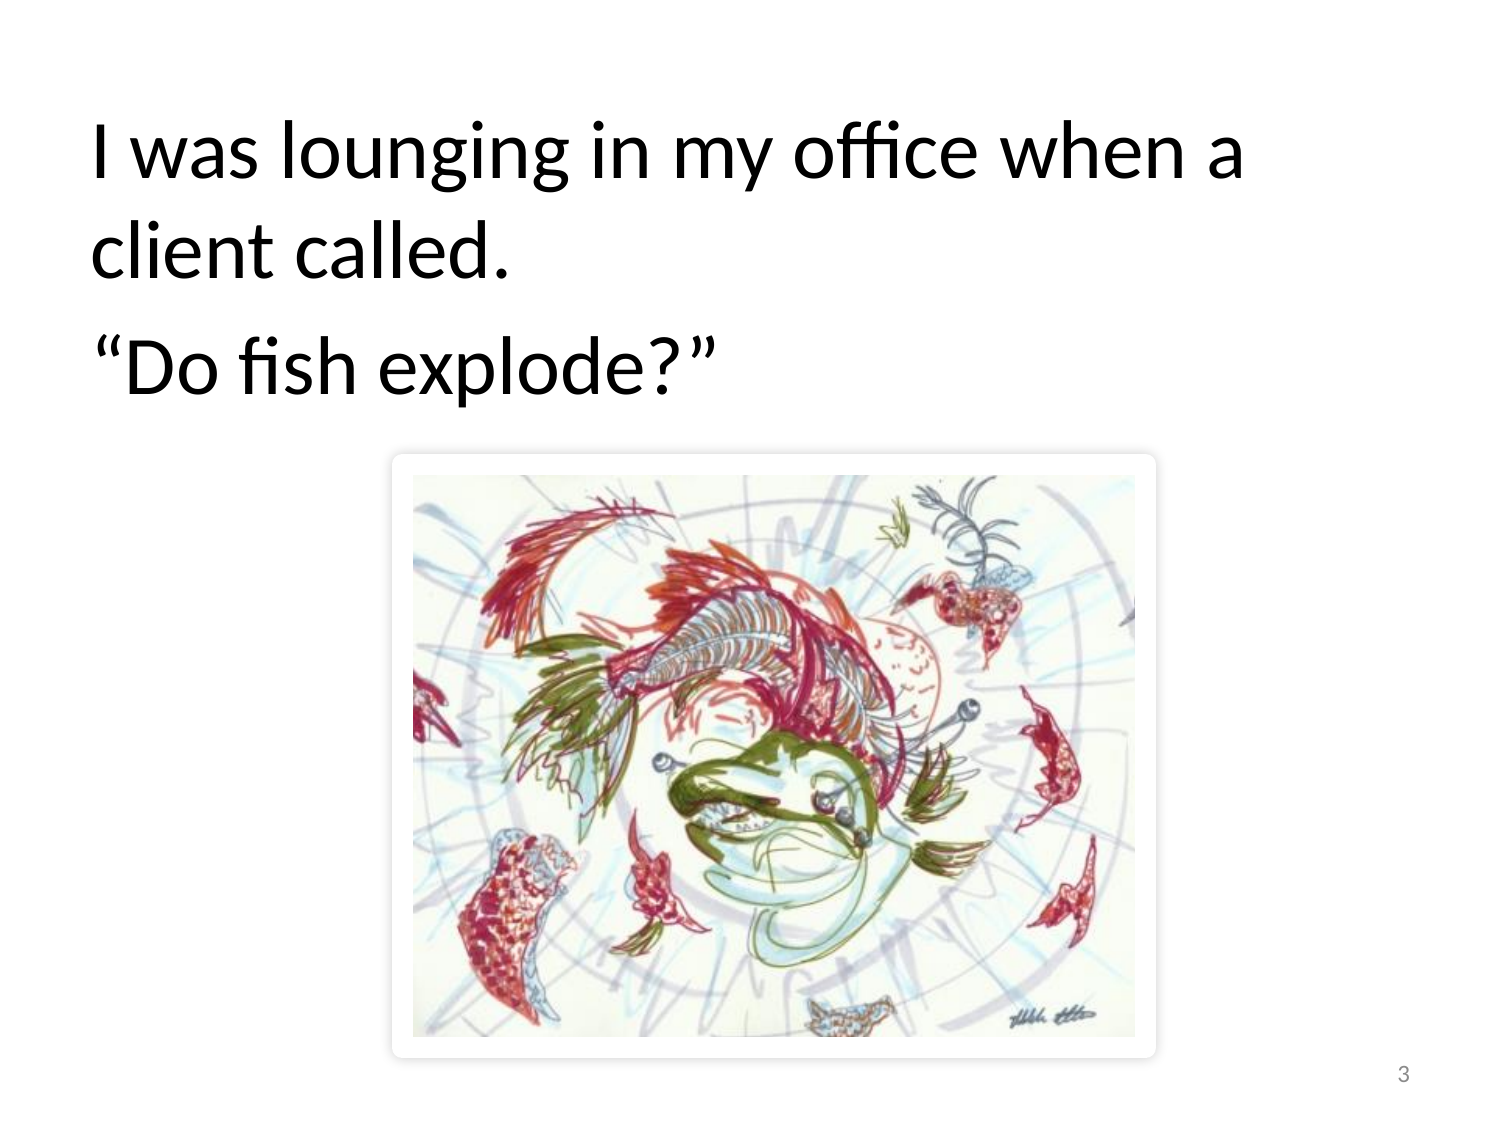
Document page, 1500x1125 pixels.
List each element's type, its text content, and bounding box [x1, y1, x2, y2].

list I was lounging in my office when a client called. “Do fish explode?” [75, 87, 1425, 825]
slide_number 3 [1074, 1042, 1425, 1103]
picture [412, 474, 1136, 1038]
